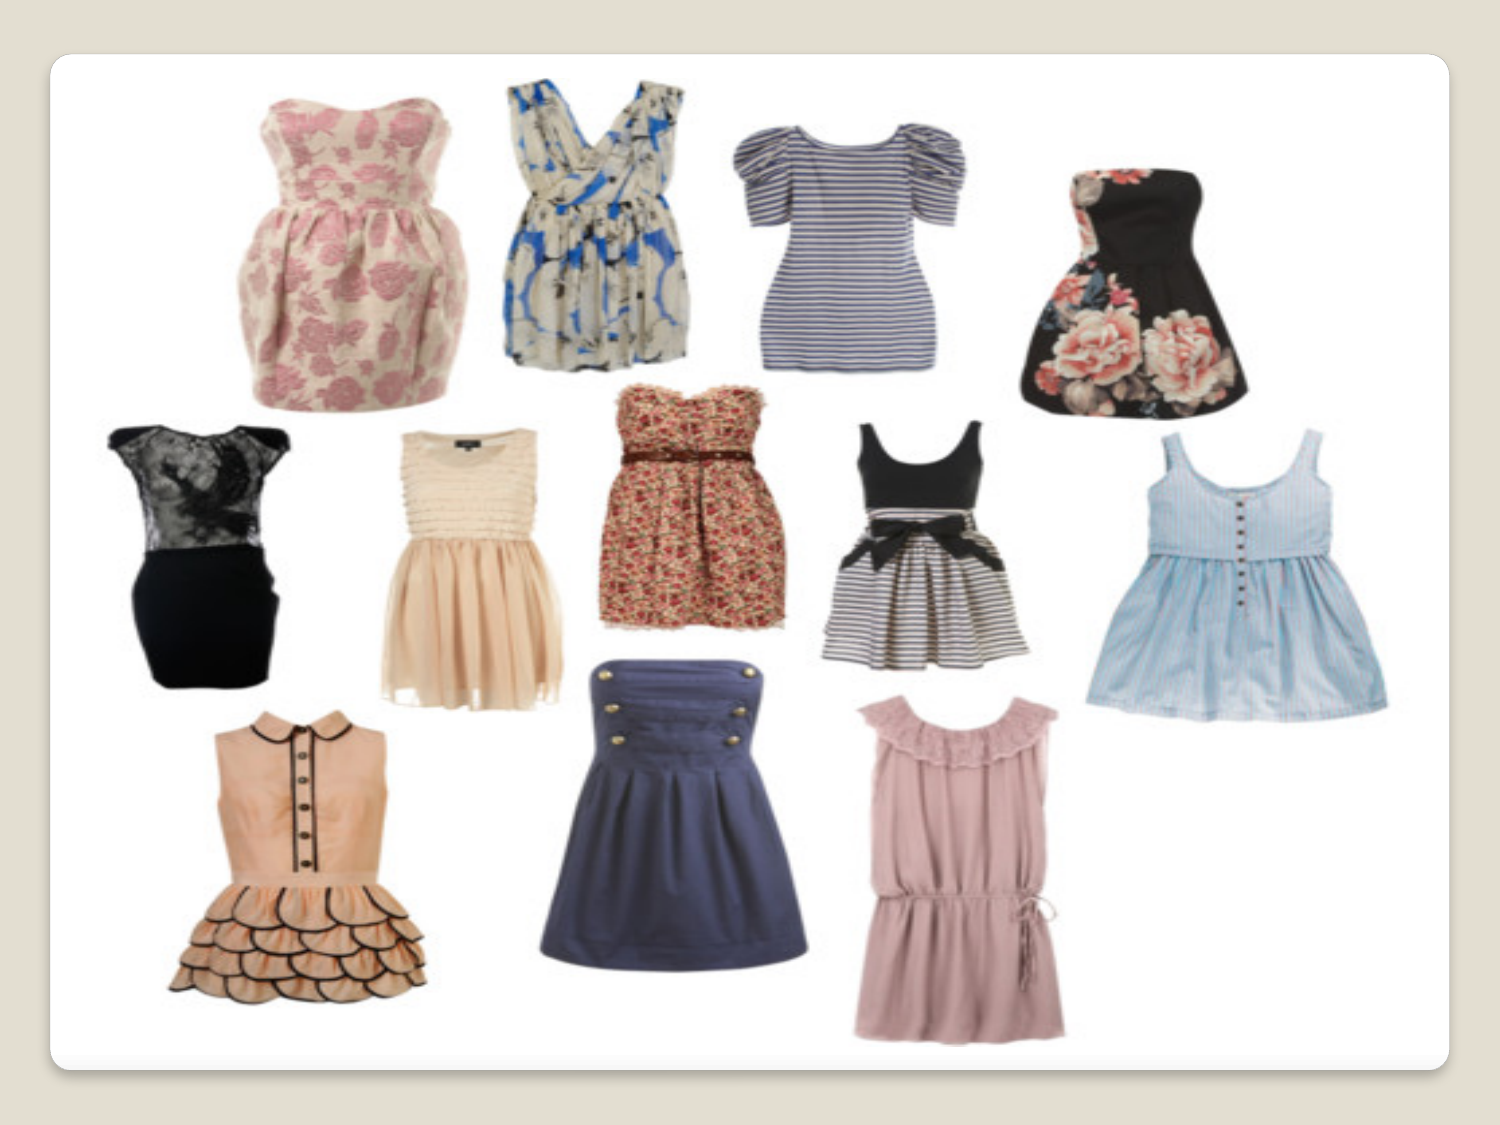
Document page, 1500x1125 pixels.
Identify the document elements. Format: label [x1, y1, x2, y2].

picture [76, 77, 1420, 1047]
